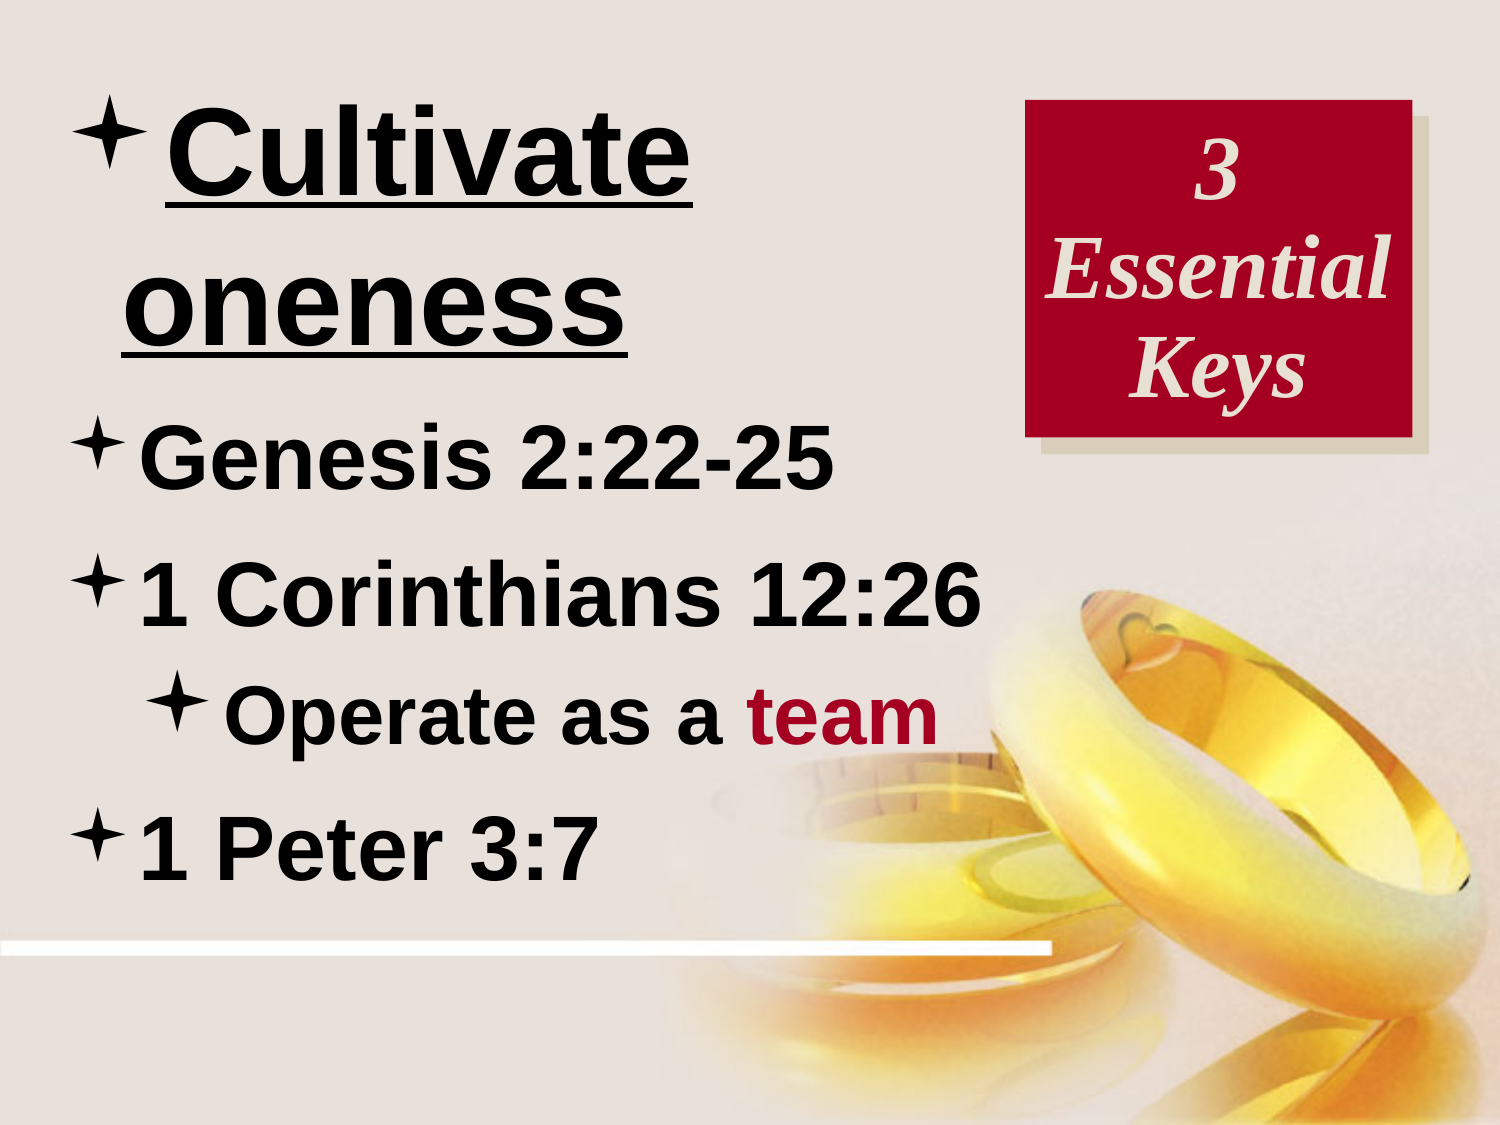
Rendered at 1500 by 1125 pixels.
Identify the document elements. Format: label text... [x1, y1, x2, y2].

picture [0, 0, 1500, 1125]
list Cultivate oneness Genesis 2:22-25 1 Corinthians 12:26 Operate as a team 1 Peter 3:7 [50, 62, 1000, 950]
title 3 Essential Keys [1025, 99, 1413, 438]
